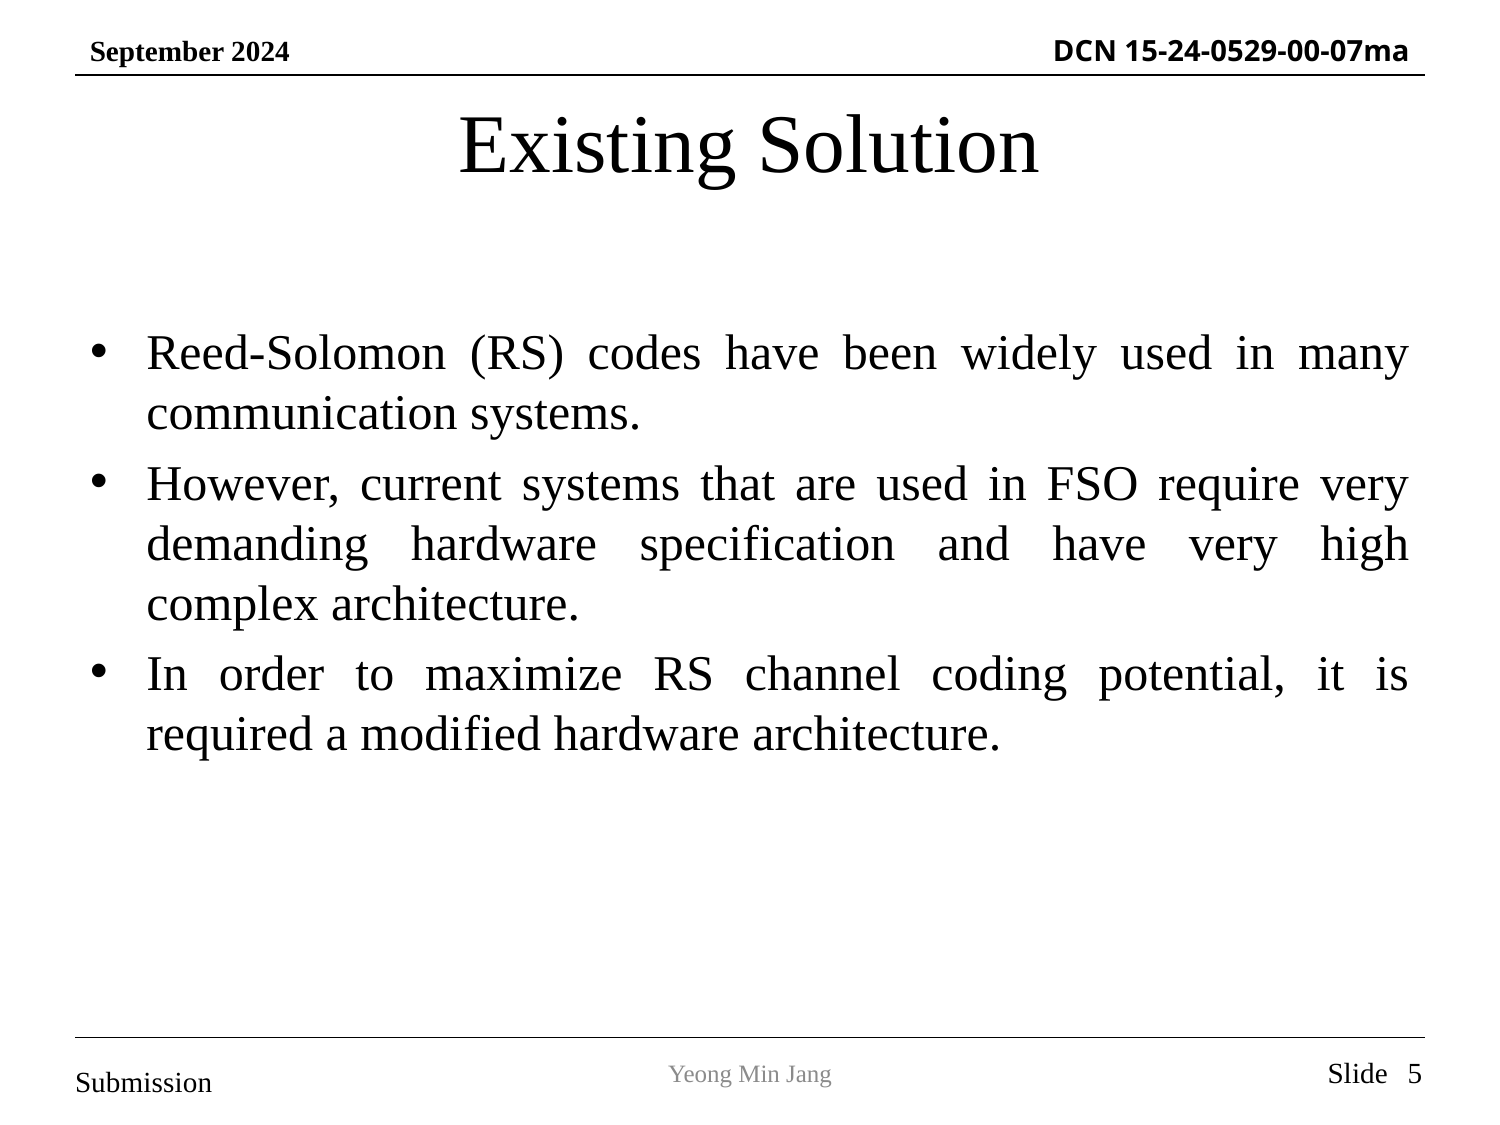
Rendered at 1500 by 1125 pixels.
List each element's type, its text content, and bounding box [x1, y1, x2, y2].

title Existing Solution [75, 45, 1425, 233]
list Reed-Solomon (RS) codes have been widely used in many communication systems. However, current systems that are used in FSO require very demanding hardware specification and have very high complex architecture. In order to maximize RS channel coding potential, it is required a modified hardware architecture. [75, 312, 1425, 918]
